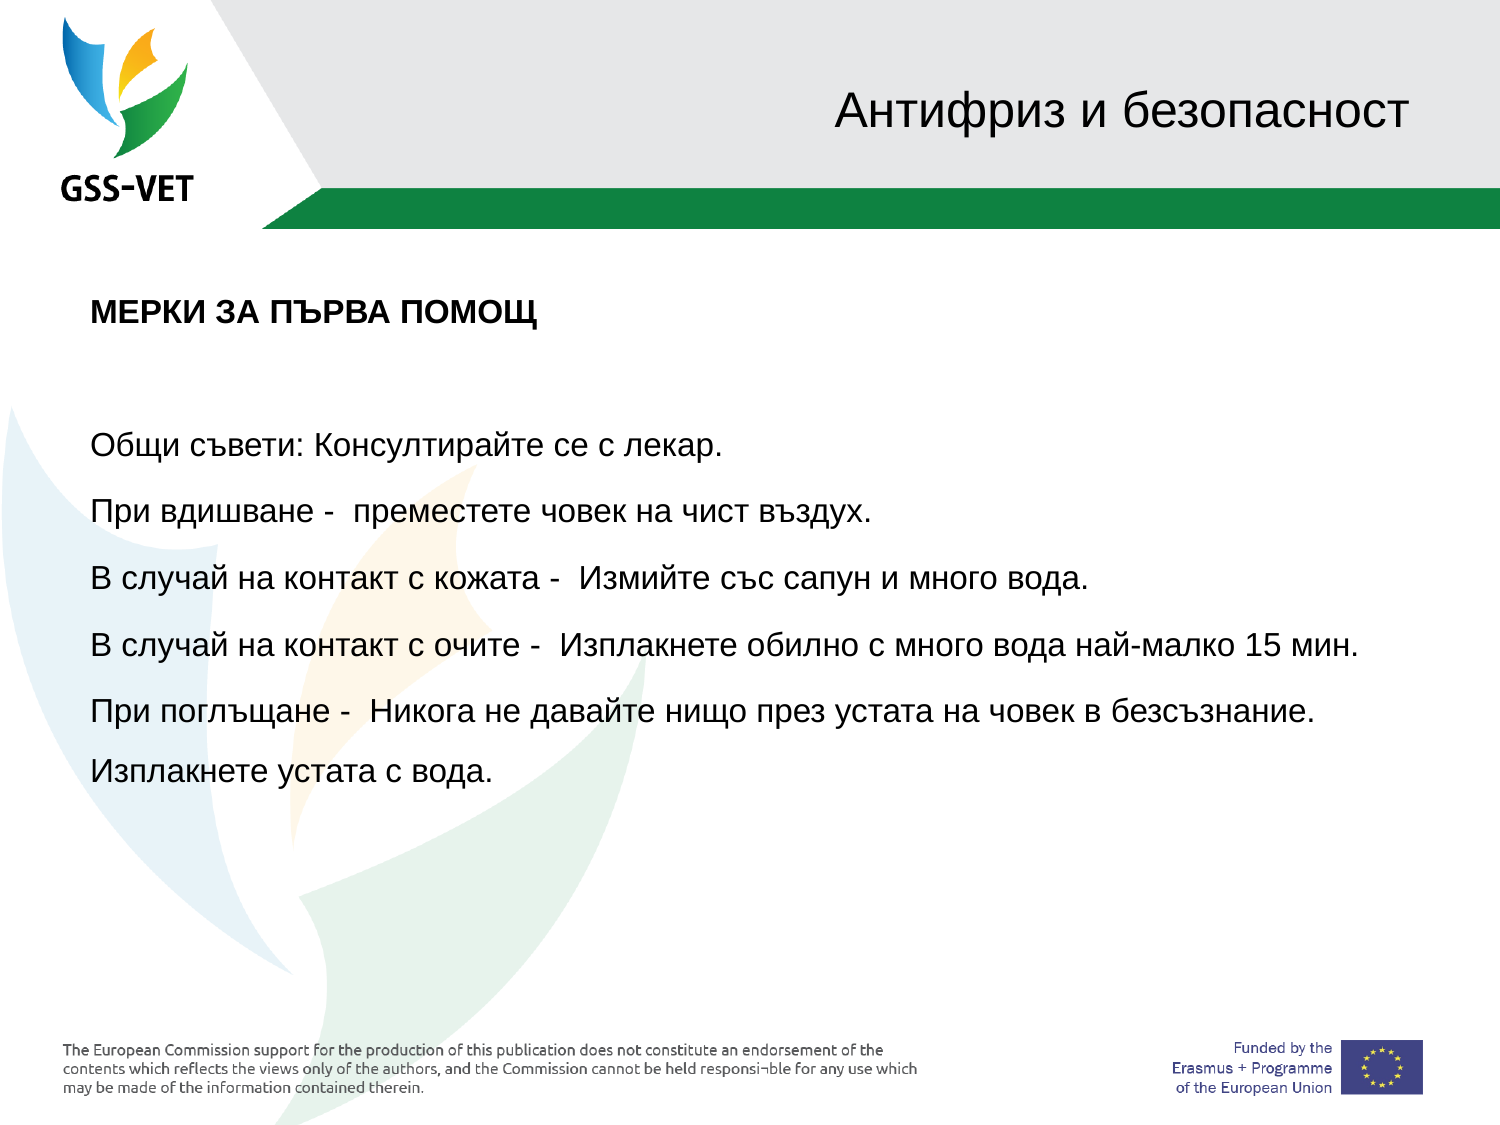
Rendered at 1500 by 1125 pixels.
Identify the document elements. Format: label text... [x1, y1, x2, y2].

list МЕРКИ ЗА ПЪРВА ПОМОЩ Общи съвети: Консултирайте се с лекар. При вдишване - преместете човек на чист въздух. В случай на контакт с кожата - Измийте със сапун и много вода. В случай на контакт с очите - Изплакнете обилно с много вода най-малко 15 мин. При поглъщане - Никога не давайте нищо през устата на човек в безсъзнание. Изплакнете устата с вода. [75, 262, 1471, 1005]
title Антифриз и безопасност [324, 0, 1425, 185]
picture [0, 0, 1500, 1125]
